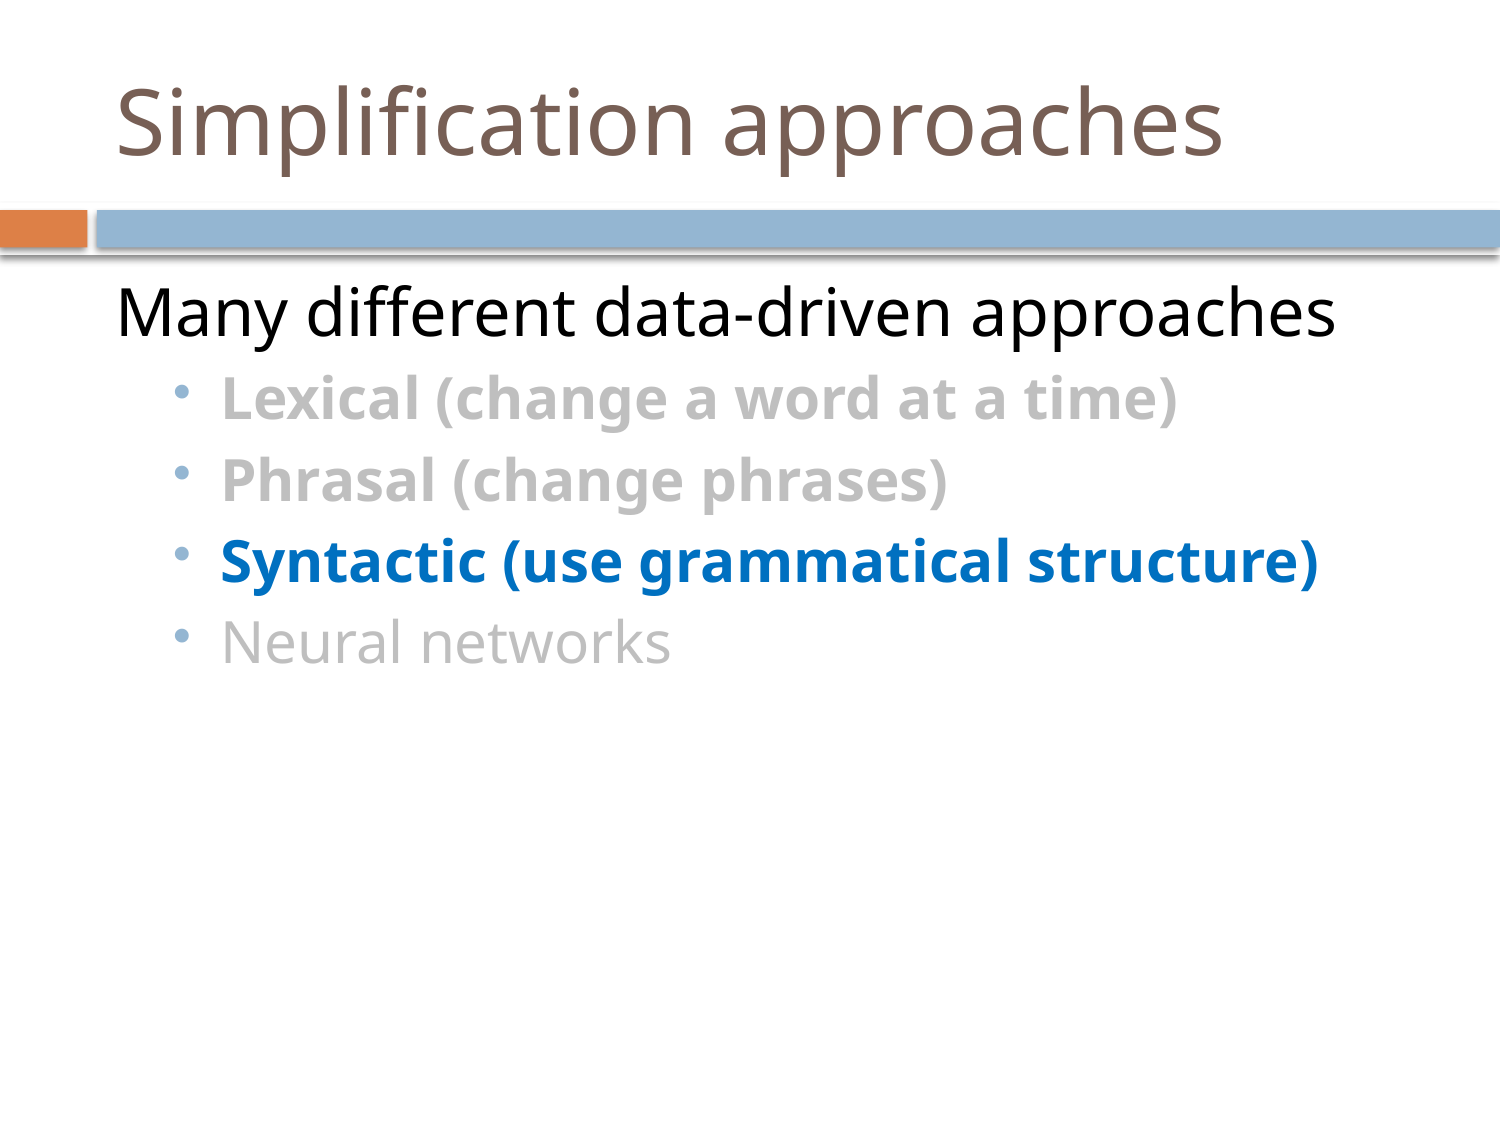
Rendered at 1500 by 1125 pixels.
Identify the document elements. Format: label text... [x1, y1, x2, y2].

title Simplification approaches [100, 37, 1438, 200]
list Many different data-driven approaches Lexical (change a word at a time) Phrasal (change phrases) Syntactic (use grammatical structure) Neural networks [100, 262, 1438, 938]
